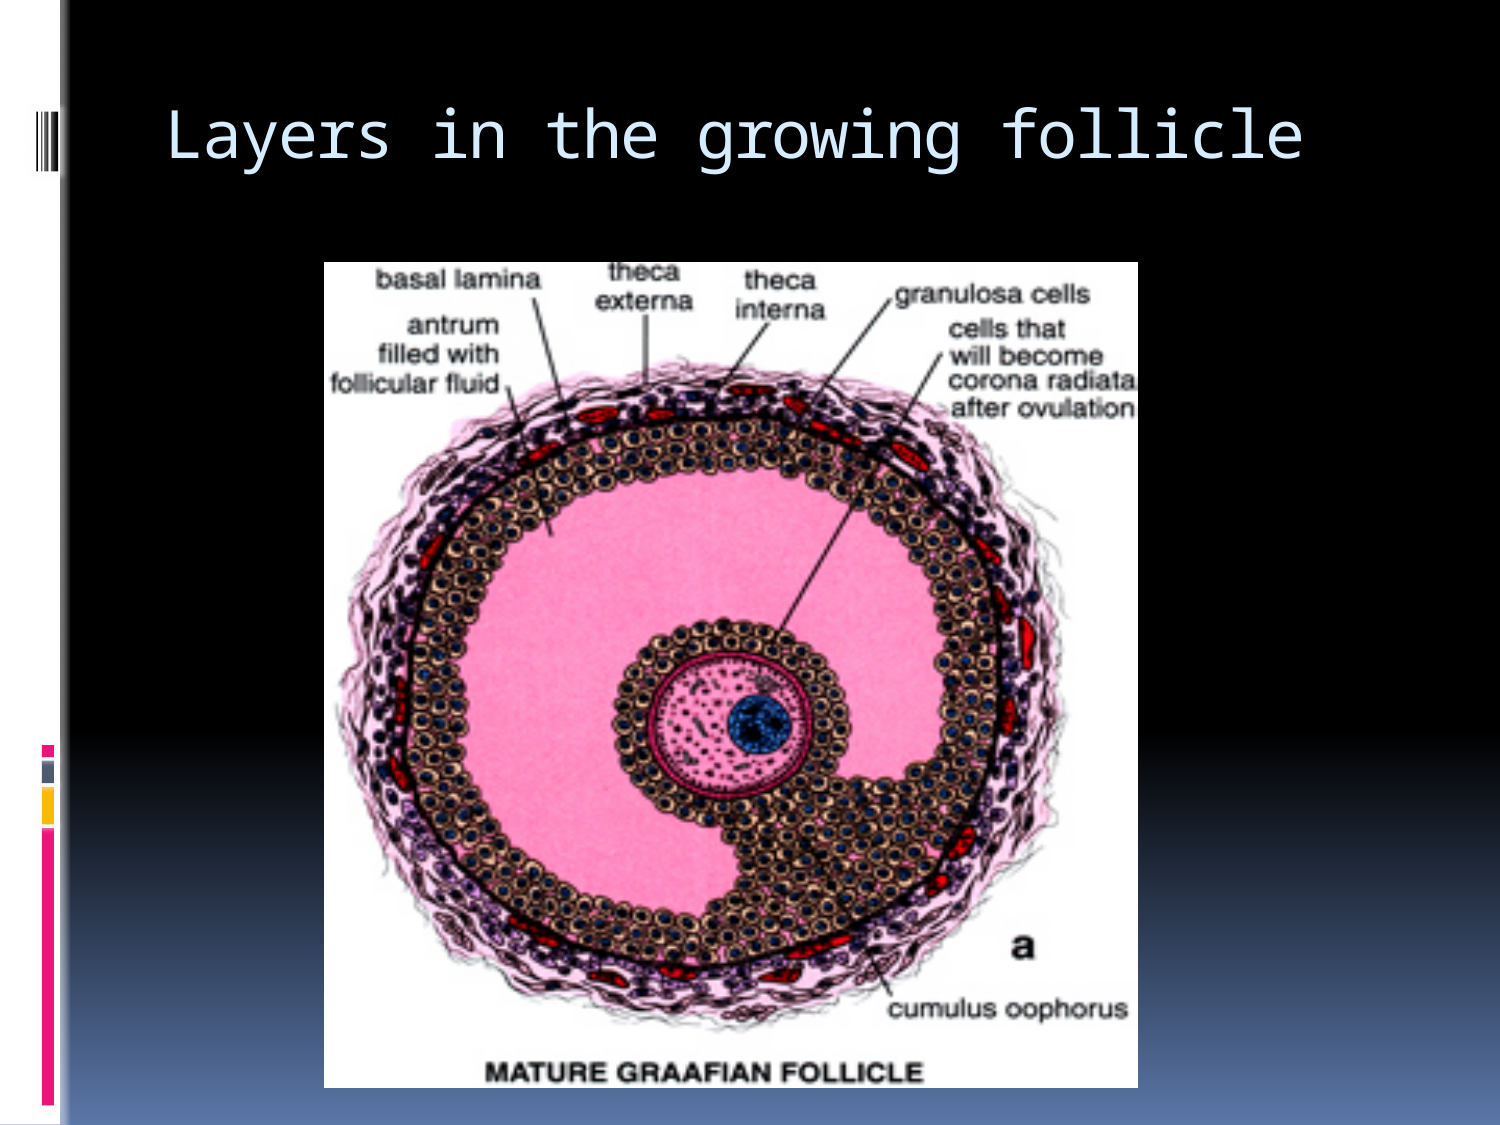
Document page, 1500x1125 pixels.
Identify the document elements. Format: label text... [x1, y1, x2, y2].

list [324, 261, 1138, 1088]
title Layers in the growing follicle [150, 83, 1425, 234]
